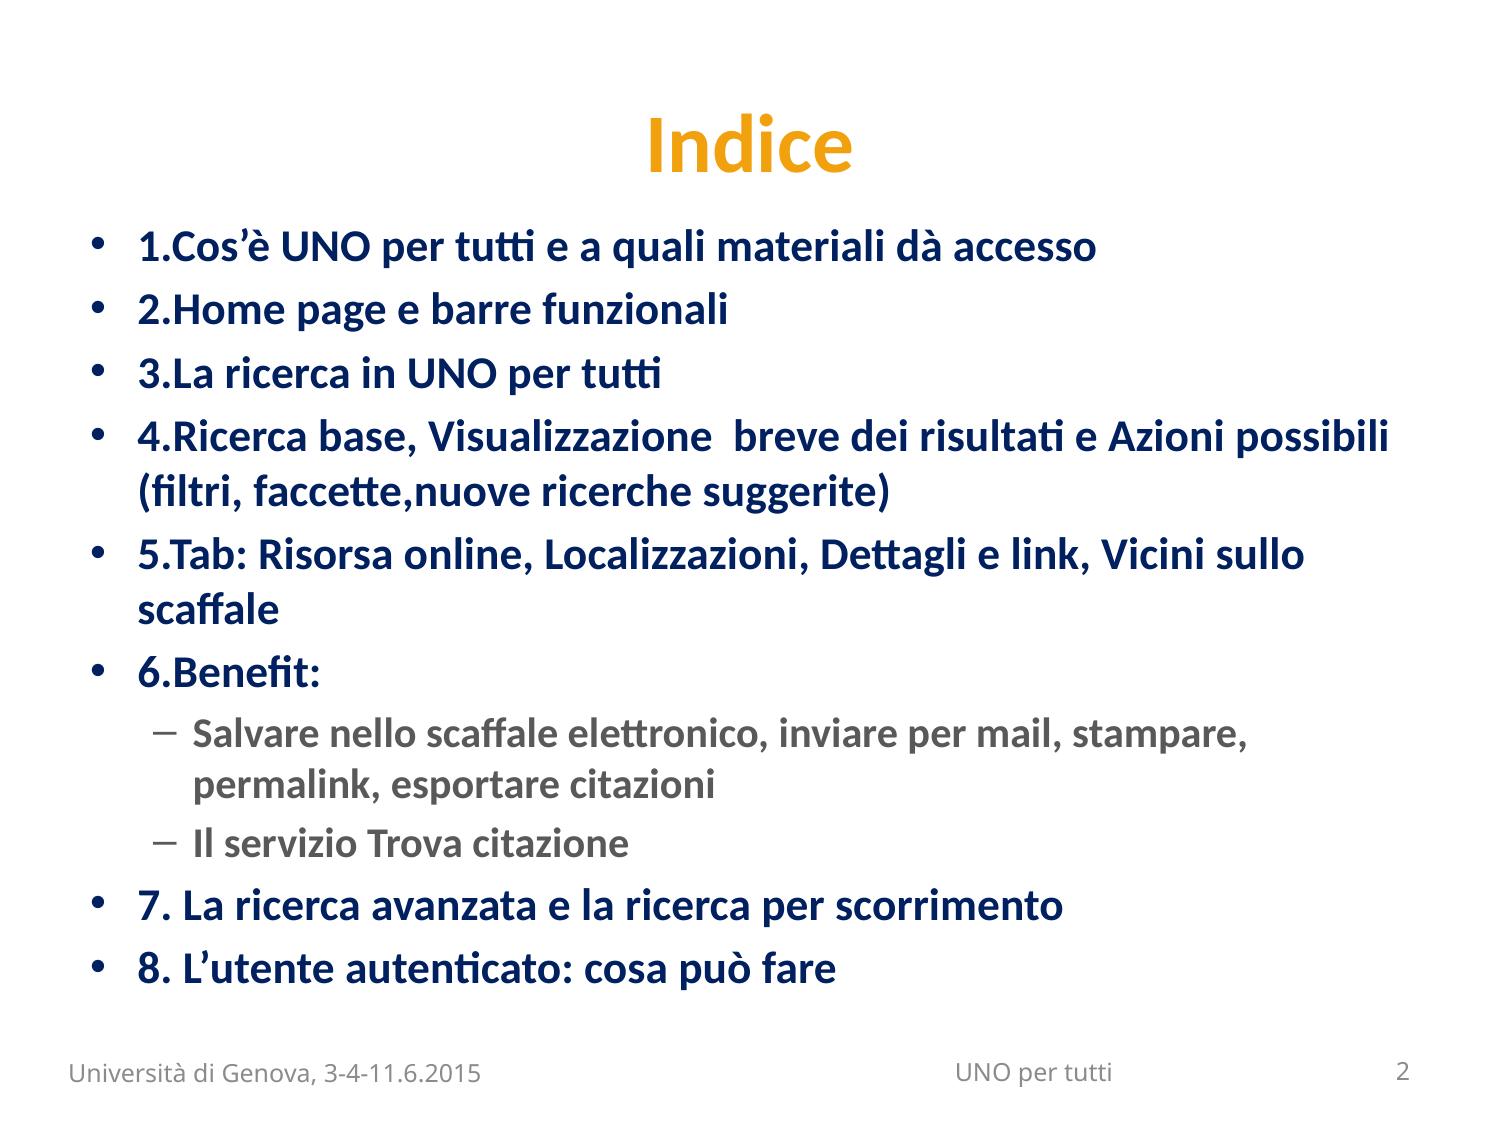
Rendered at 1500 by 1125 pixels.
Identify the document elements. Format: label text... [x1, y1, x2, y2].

footer UNO per tutti [761, 1043, 1307, 1104]
list 1.Cos’è UNO per tutti e a quali materiali dà accesso 2.Home page e barre funzionali 3.La ricerca in UNO per tutti 4.Ricerca base, Visualizzazione breve dei risultati e Azioni possibili (filtri, faccette,nuove ricerche suggerite) 5.Tab: Risorsa online, Localizzazioni, Dettagli e link, Vicini sullo scaffale 6.Benefit: Salvare nello scaffale elettronico, inviare per mail, stampare, permalink, esportare citazioni Il servizio Trova citazione 7. La ricerca avanzata e la ricerca per scorrimento 8. L’utente autenticato: cosa può fare [75, 208, 1425, 1005]
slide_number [53, 1042, 575, 1103]
slide_number 2 [1340, 1042, 1425, 1103]
title Indice [75, 45, 1425, 208]
